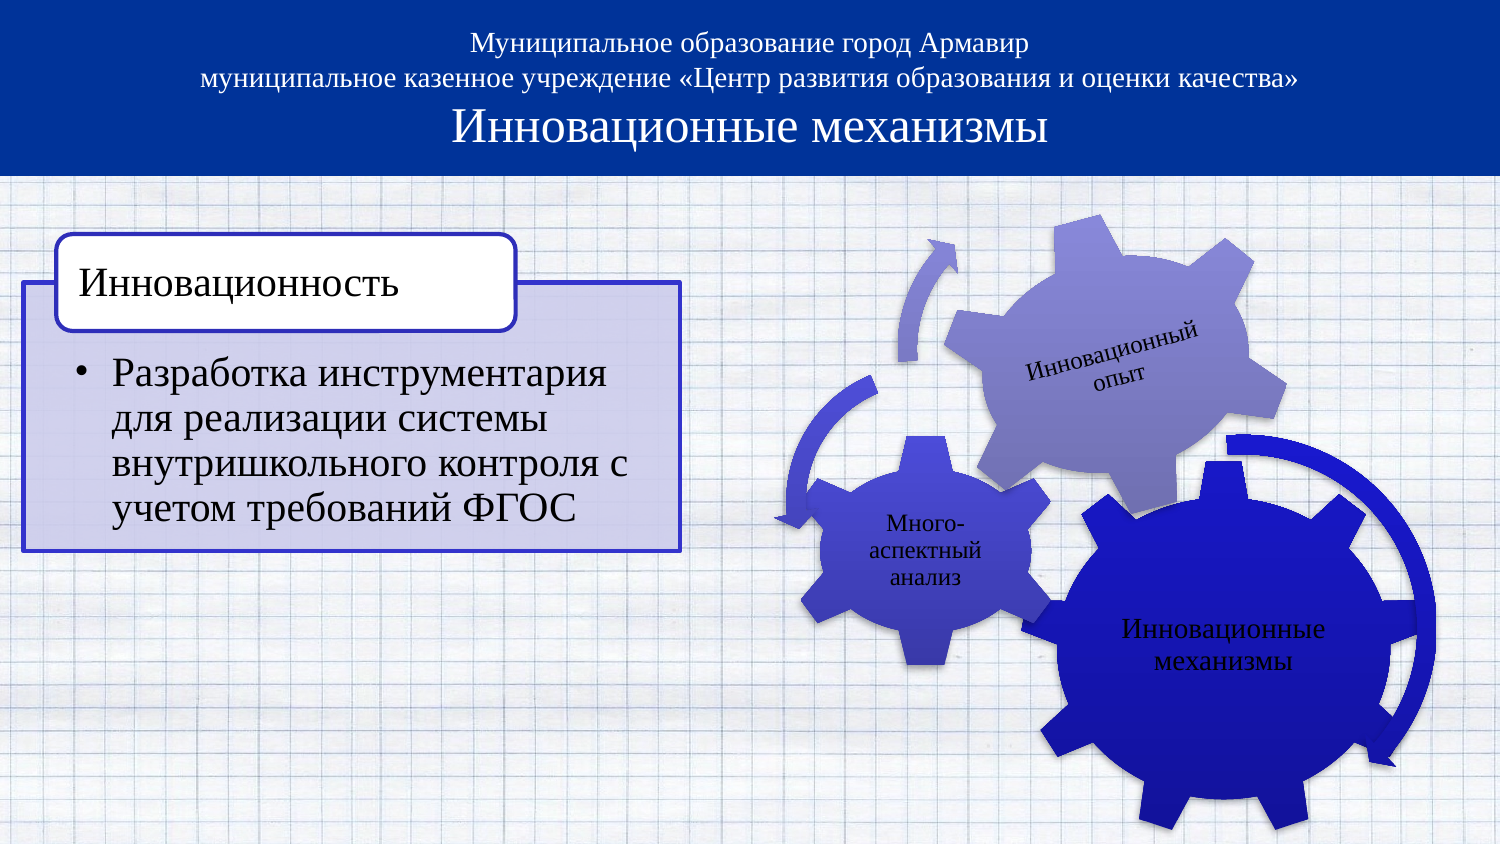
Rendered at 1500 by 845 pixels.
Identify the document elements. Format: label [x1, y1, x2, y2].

picture [0, 0, 1500, 844]
text_box [632, 210, 1500, 798]
text_box [23, 199, 680, 587]
